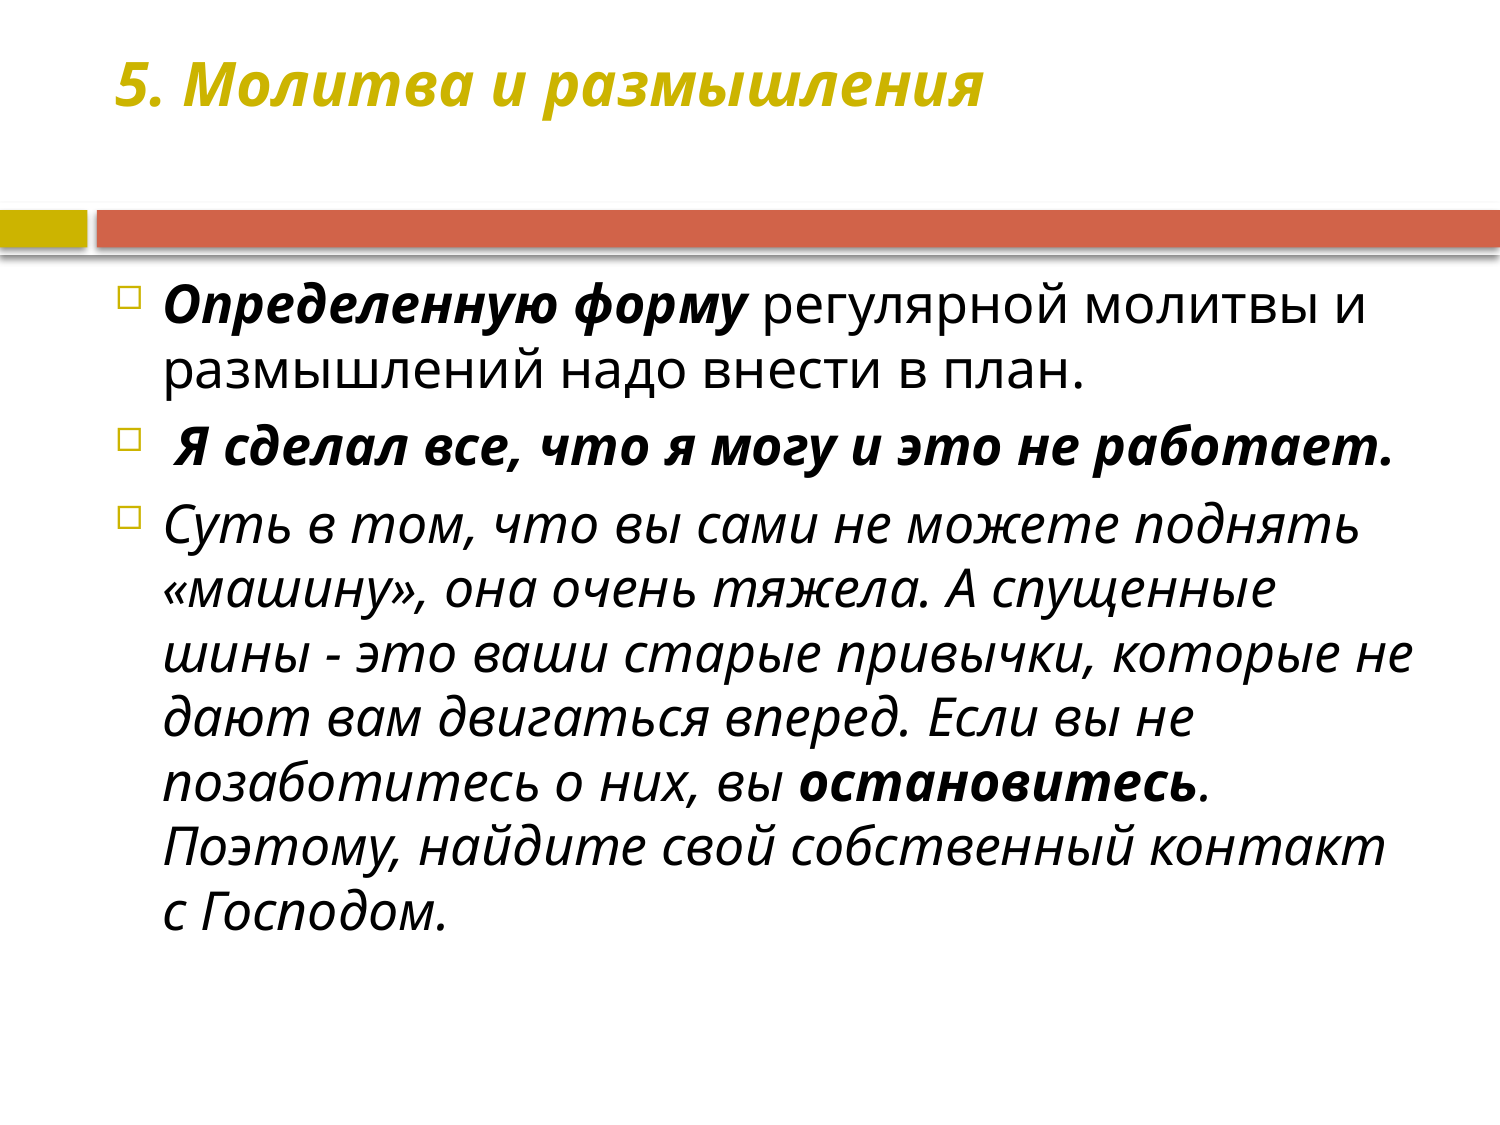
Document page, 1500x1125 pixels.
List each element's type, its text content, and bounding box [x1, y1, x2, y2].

title 5. Молитва и размышления [100, 37, 1438, 200]
list Определенную форму регулярной молитвы и размышлений надо внести в план. Я сделал все, что я могу и это не работает. Суть в том, что вы сами не можете поднять «машину», она очень тяжела. А спущенные шины - это ваши старые привычки, которые не дают вам двигаться вперед. Если вы не позаботитесь о них, вы остановитесь. Поэтому, найдите свой собственный контакт с Господом. [100, 262, 1438, 1000]
